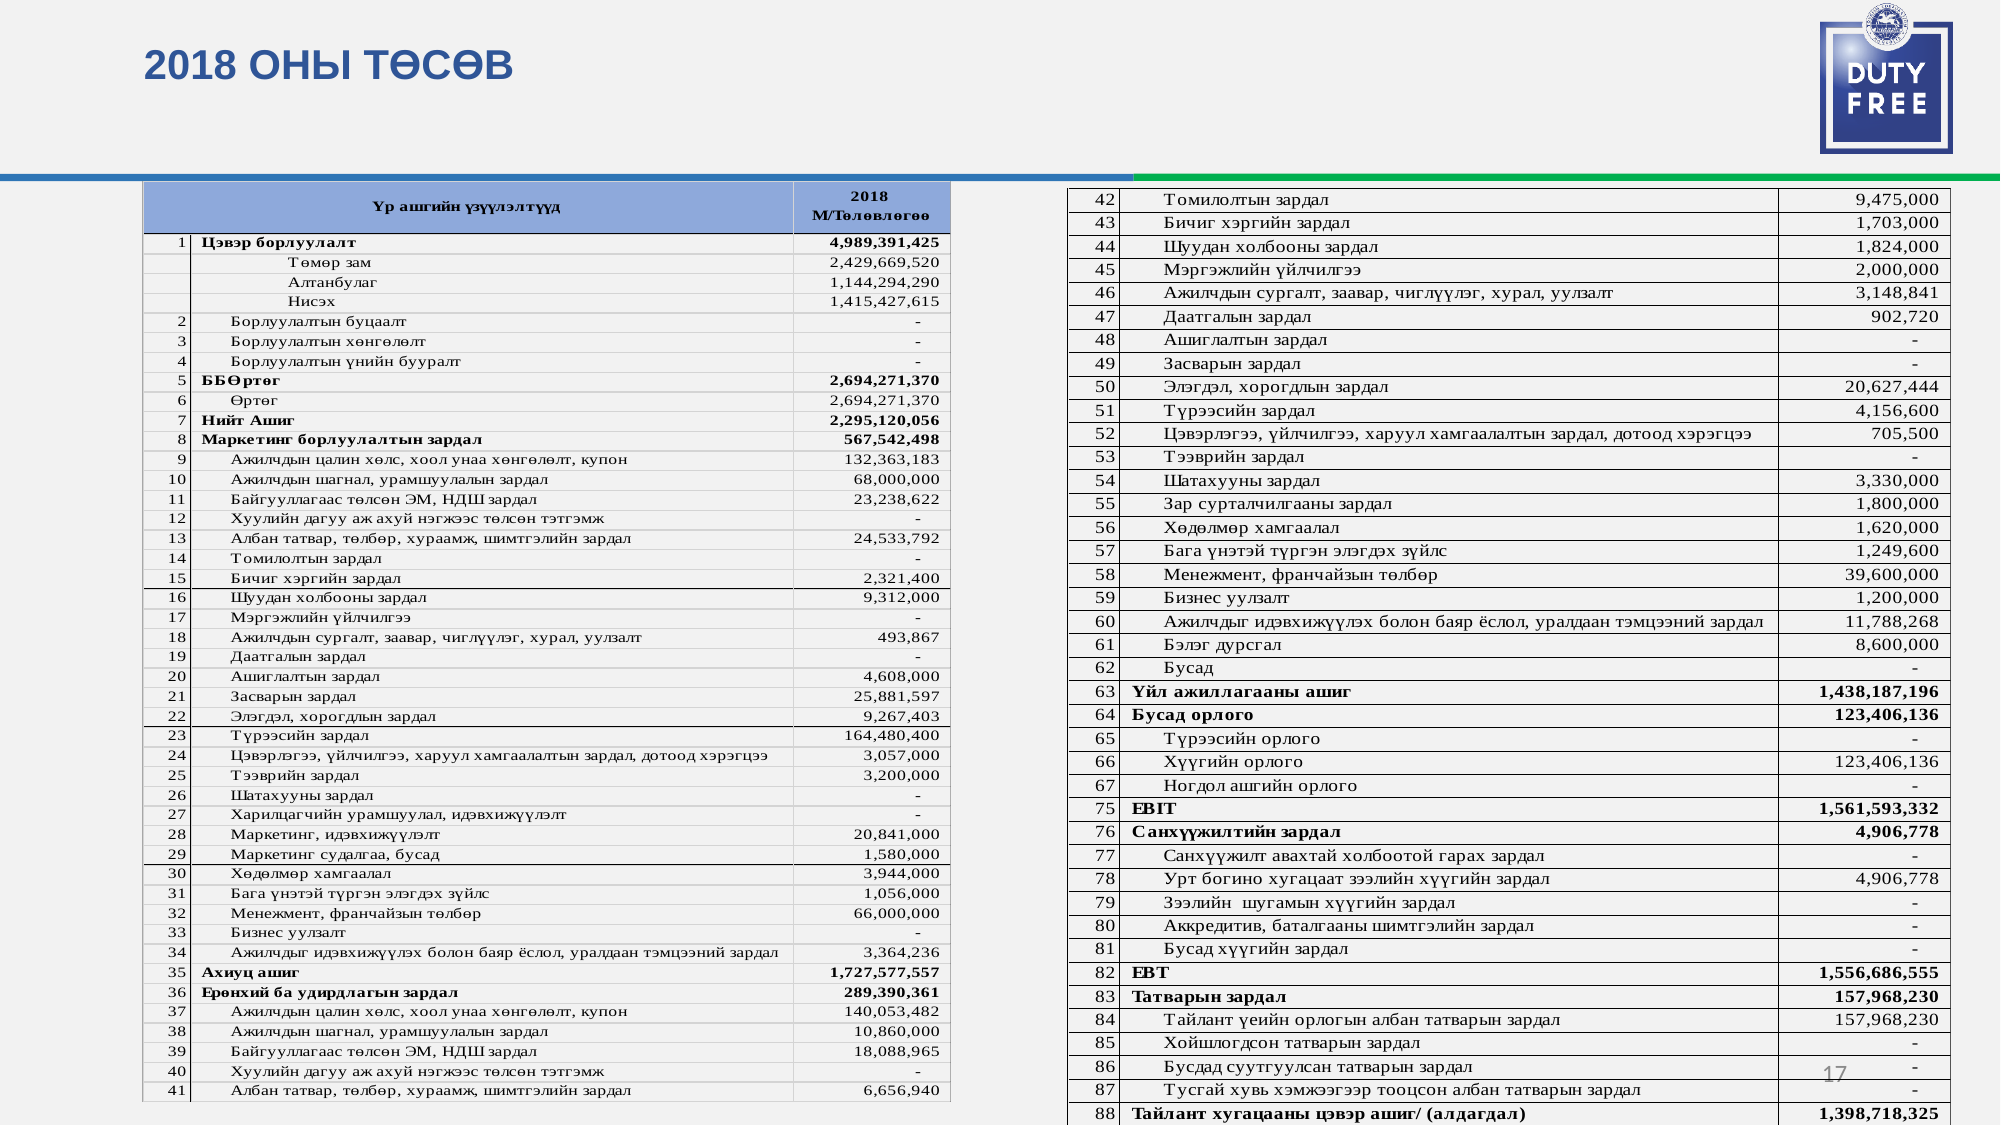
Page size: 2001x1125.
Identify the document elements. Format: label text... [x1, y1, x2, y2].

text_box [142, 180, 952, 1103]
text_box 2018 ОНЫ ТӨСӨВ [129, 10, 1820, 122]
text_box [0, 173, 2000, 182]
picture [0, 0, 2001, 1125]
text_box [1066, 188, 1953, 1125]
